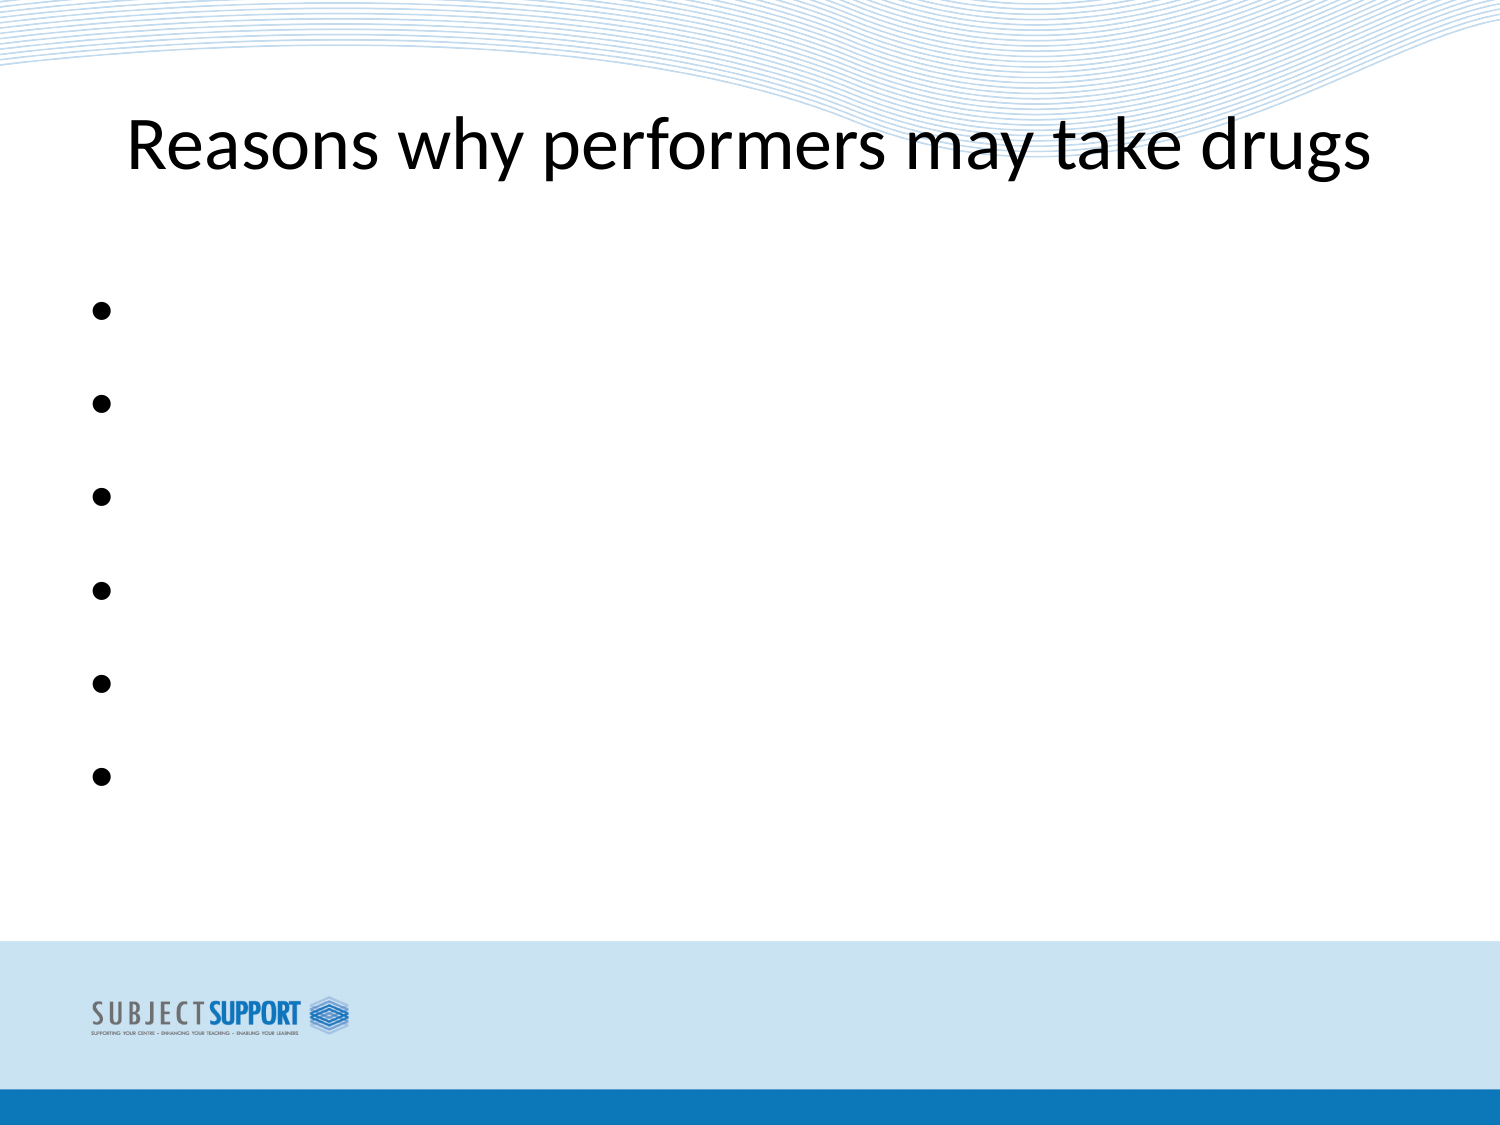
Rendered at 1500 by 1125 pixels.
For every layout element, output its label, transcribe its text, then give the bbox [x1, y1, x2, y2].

title Reasons why performers may take drugs [75, 45, 1425, 233]
picture [0, 0, 1500, 1125]
list [75, 262, 1425, 1005]
